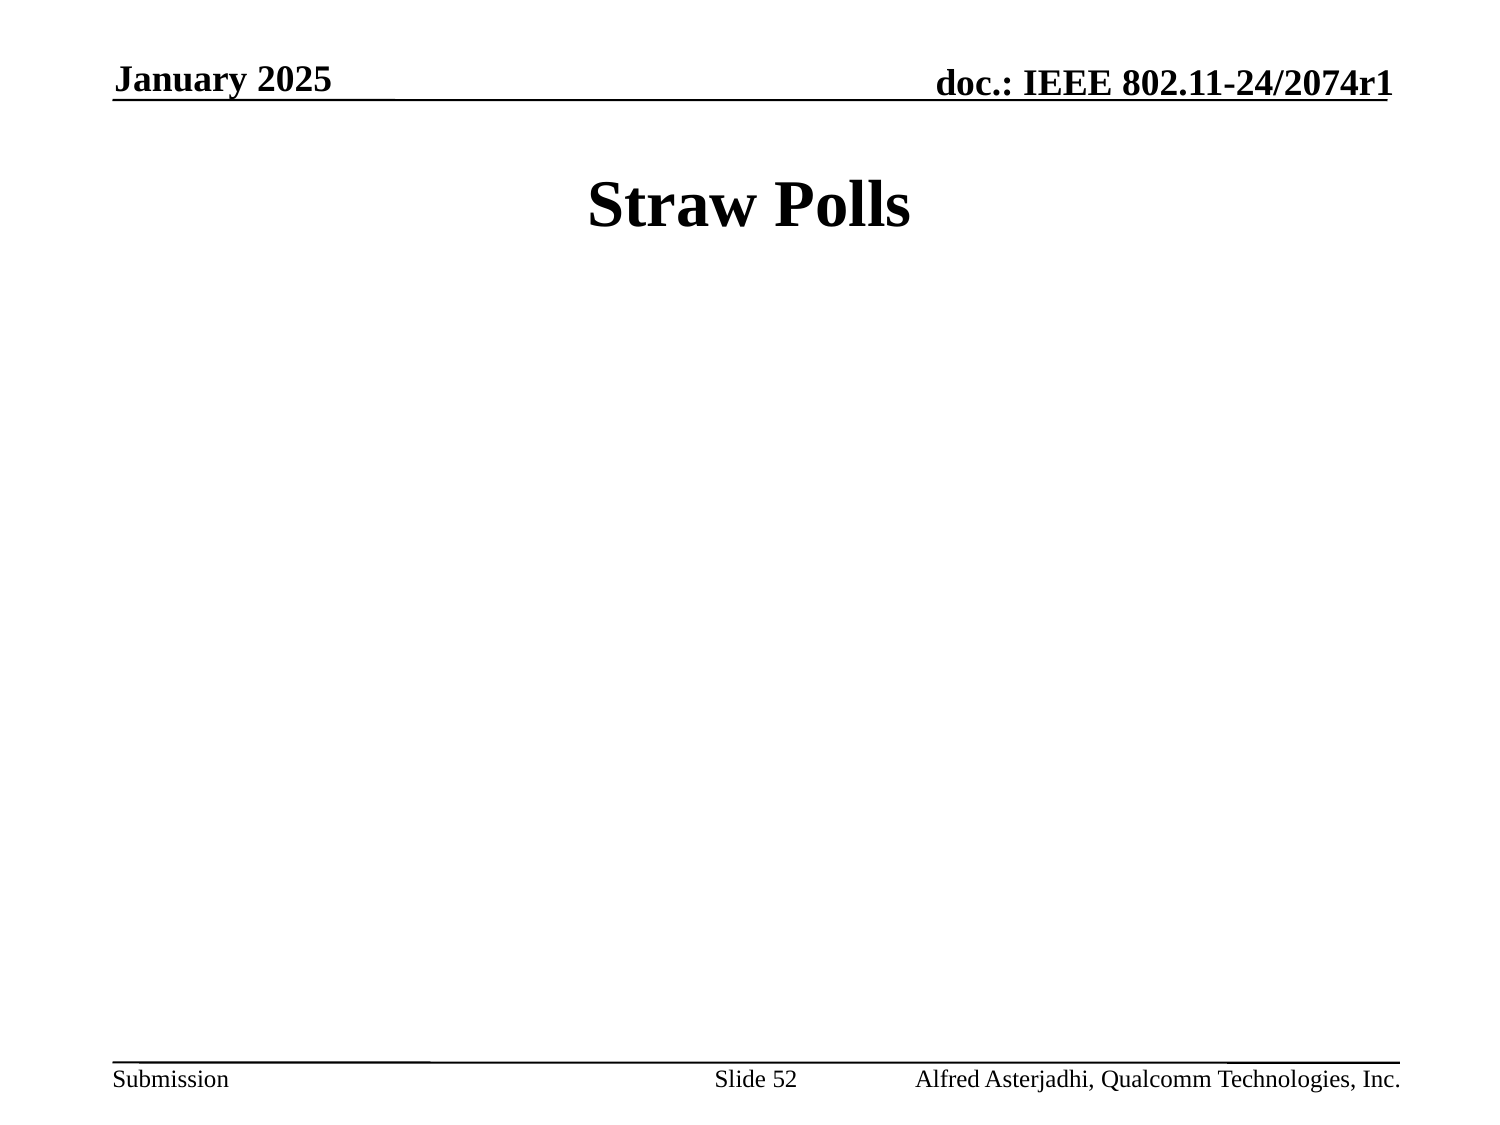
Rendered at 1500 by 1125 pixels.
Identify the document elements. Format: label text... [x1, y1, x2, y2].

slide_number Slide 52 [712, 1061, 800, 1123]
title Straw Polls [112, 112, 1388, 288]
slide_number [114, 54, 423, 100]
footer Alfred Asterjadhi, Qualcomm Technologies, Inc. [878, 1061, 1402, 1093]
